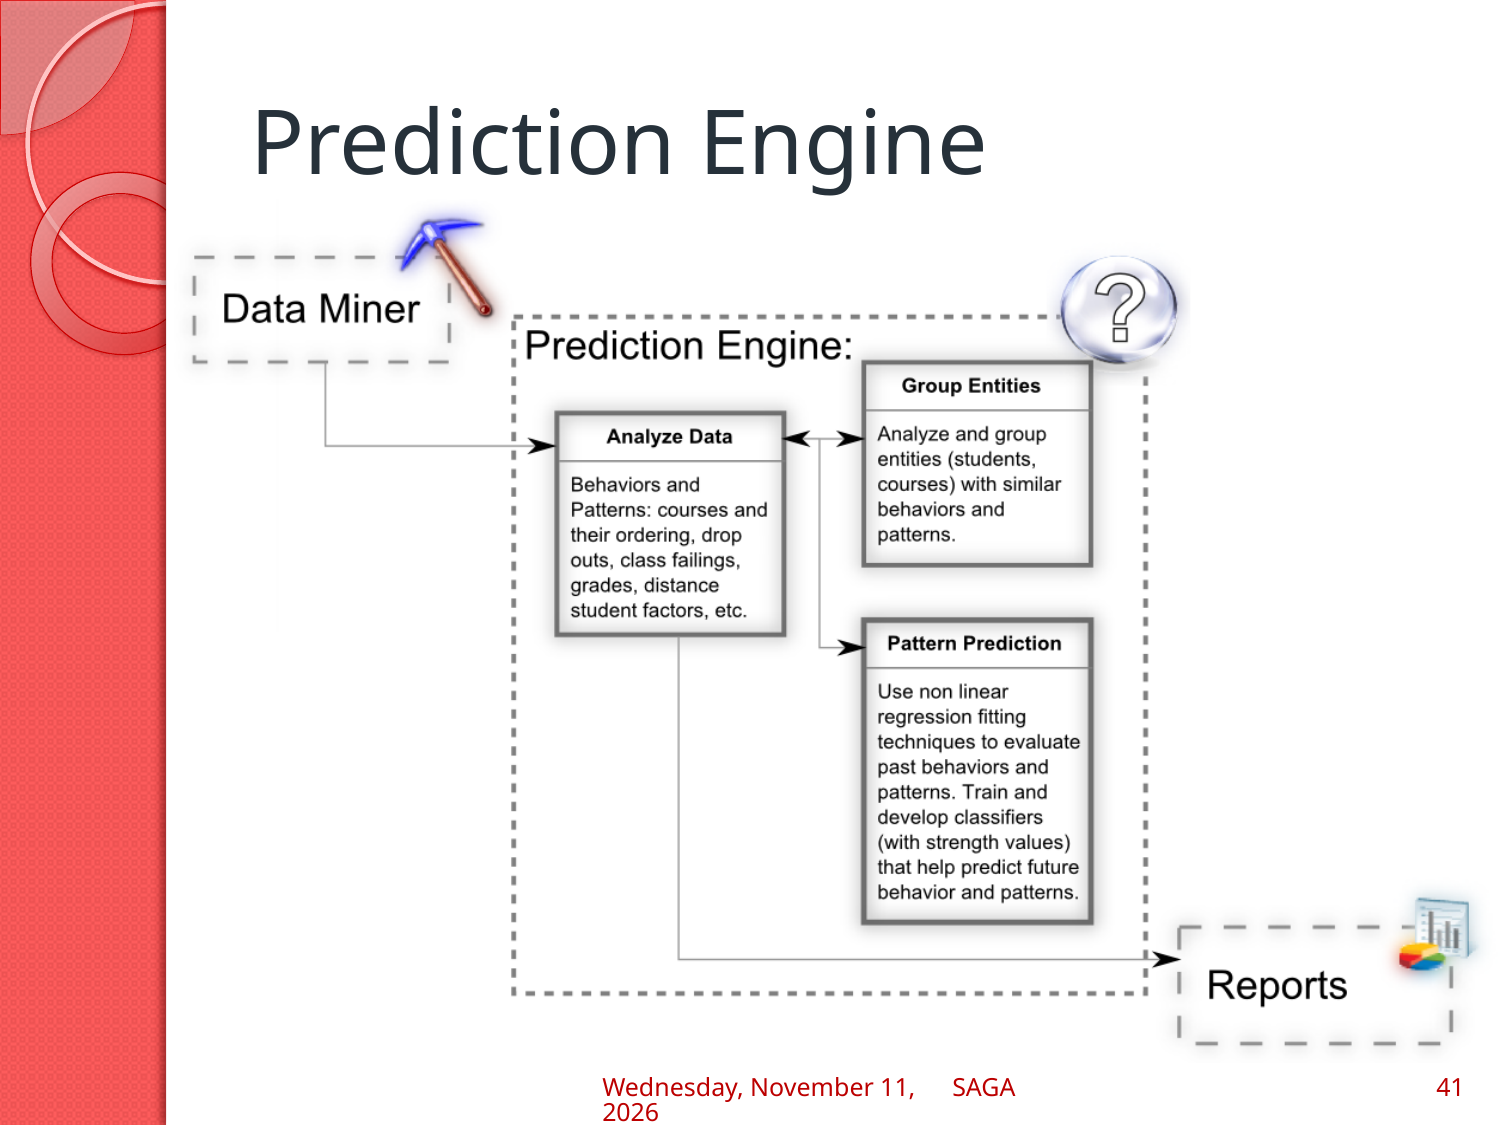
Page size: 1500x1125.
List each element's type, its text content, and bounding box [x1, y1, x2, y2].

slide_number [587, 1074, 937, 1113]
title Prediction Engine [235, 45, 1466, 196]
picture [174, 199, 1500, 1063]
slide_number 41 [1413, 1074, 1488, 1113]
footer SAGA [937, 1074, 1413, 1113]
